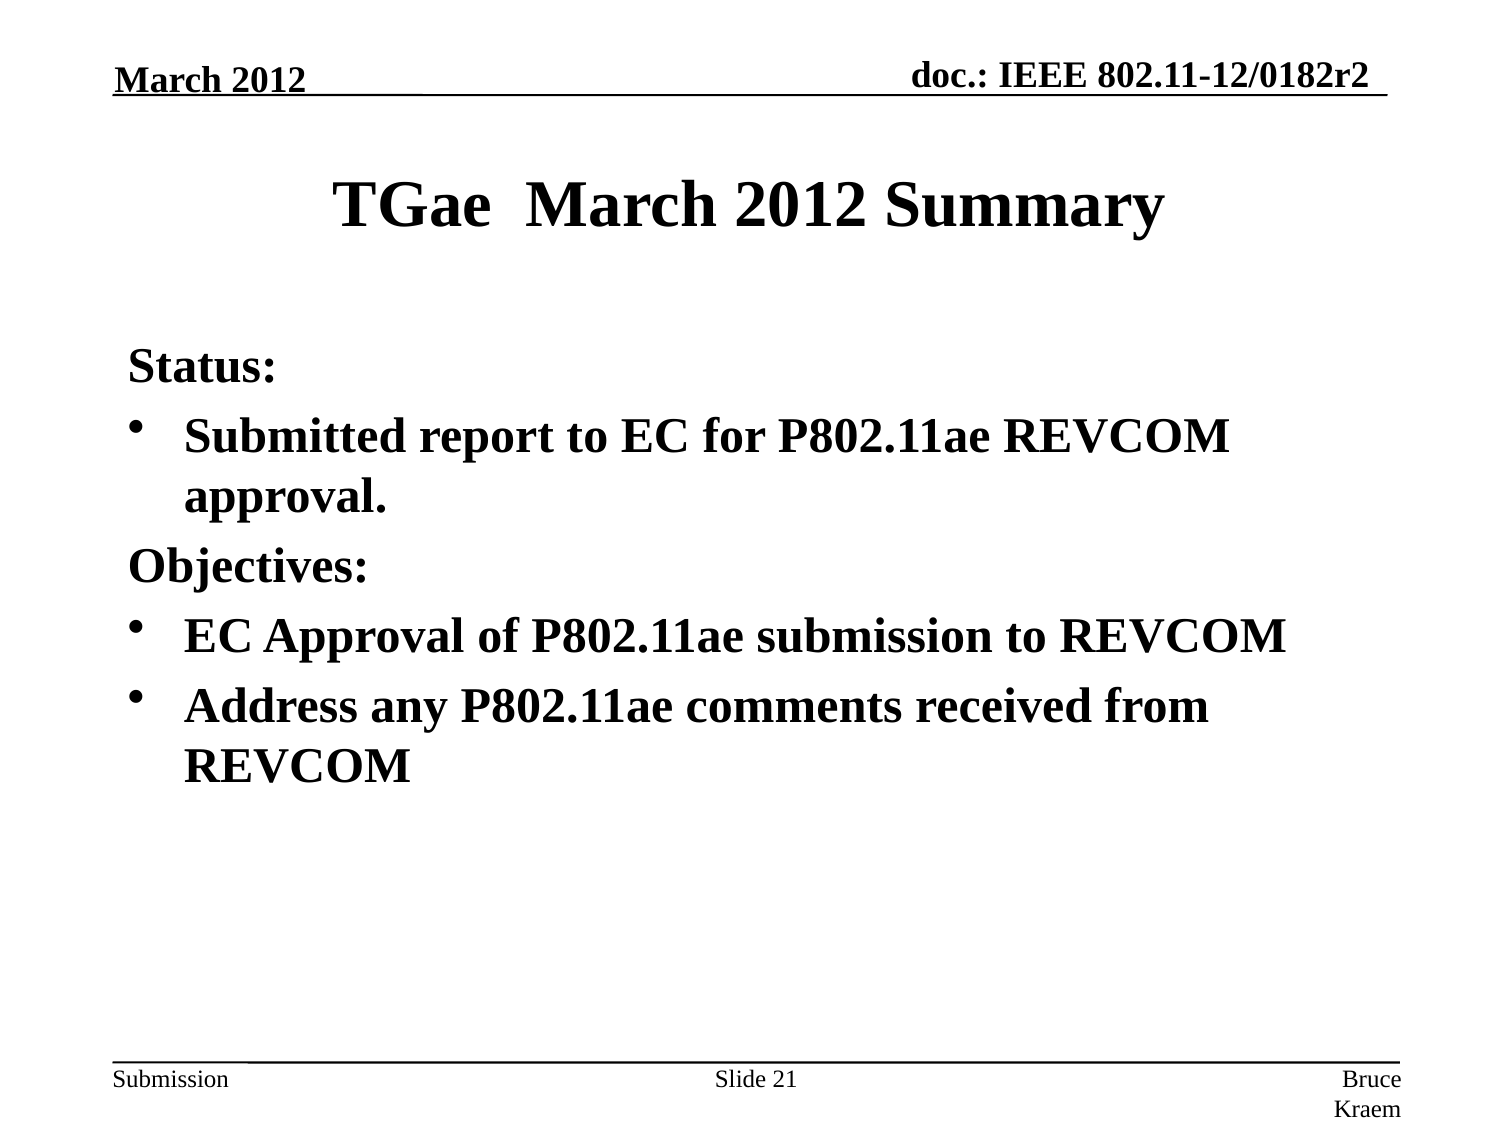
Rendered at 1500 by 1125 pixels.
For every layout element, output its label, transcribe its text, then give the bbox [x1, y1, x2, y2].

slide_number Slide 21 [712, 1062, 800, 1093]
list Status: Submitted report to EC for P802.11ae REVCOM approval. Objectives: EC Approval of P802.11ae submission to REVCOM Address any P802.11ae comments received from REVCOM [112, 324, 1388, 1001]
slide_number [114, 54, 309, 100]
title TGae March 2012 Summary [112, 112, 1388, 288]
footer Bruce Kraemer, Marvell [1325, 1062, 1402, 1093]
